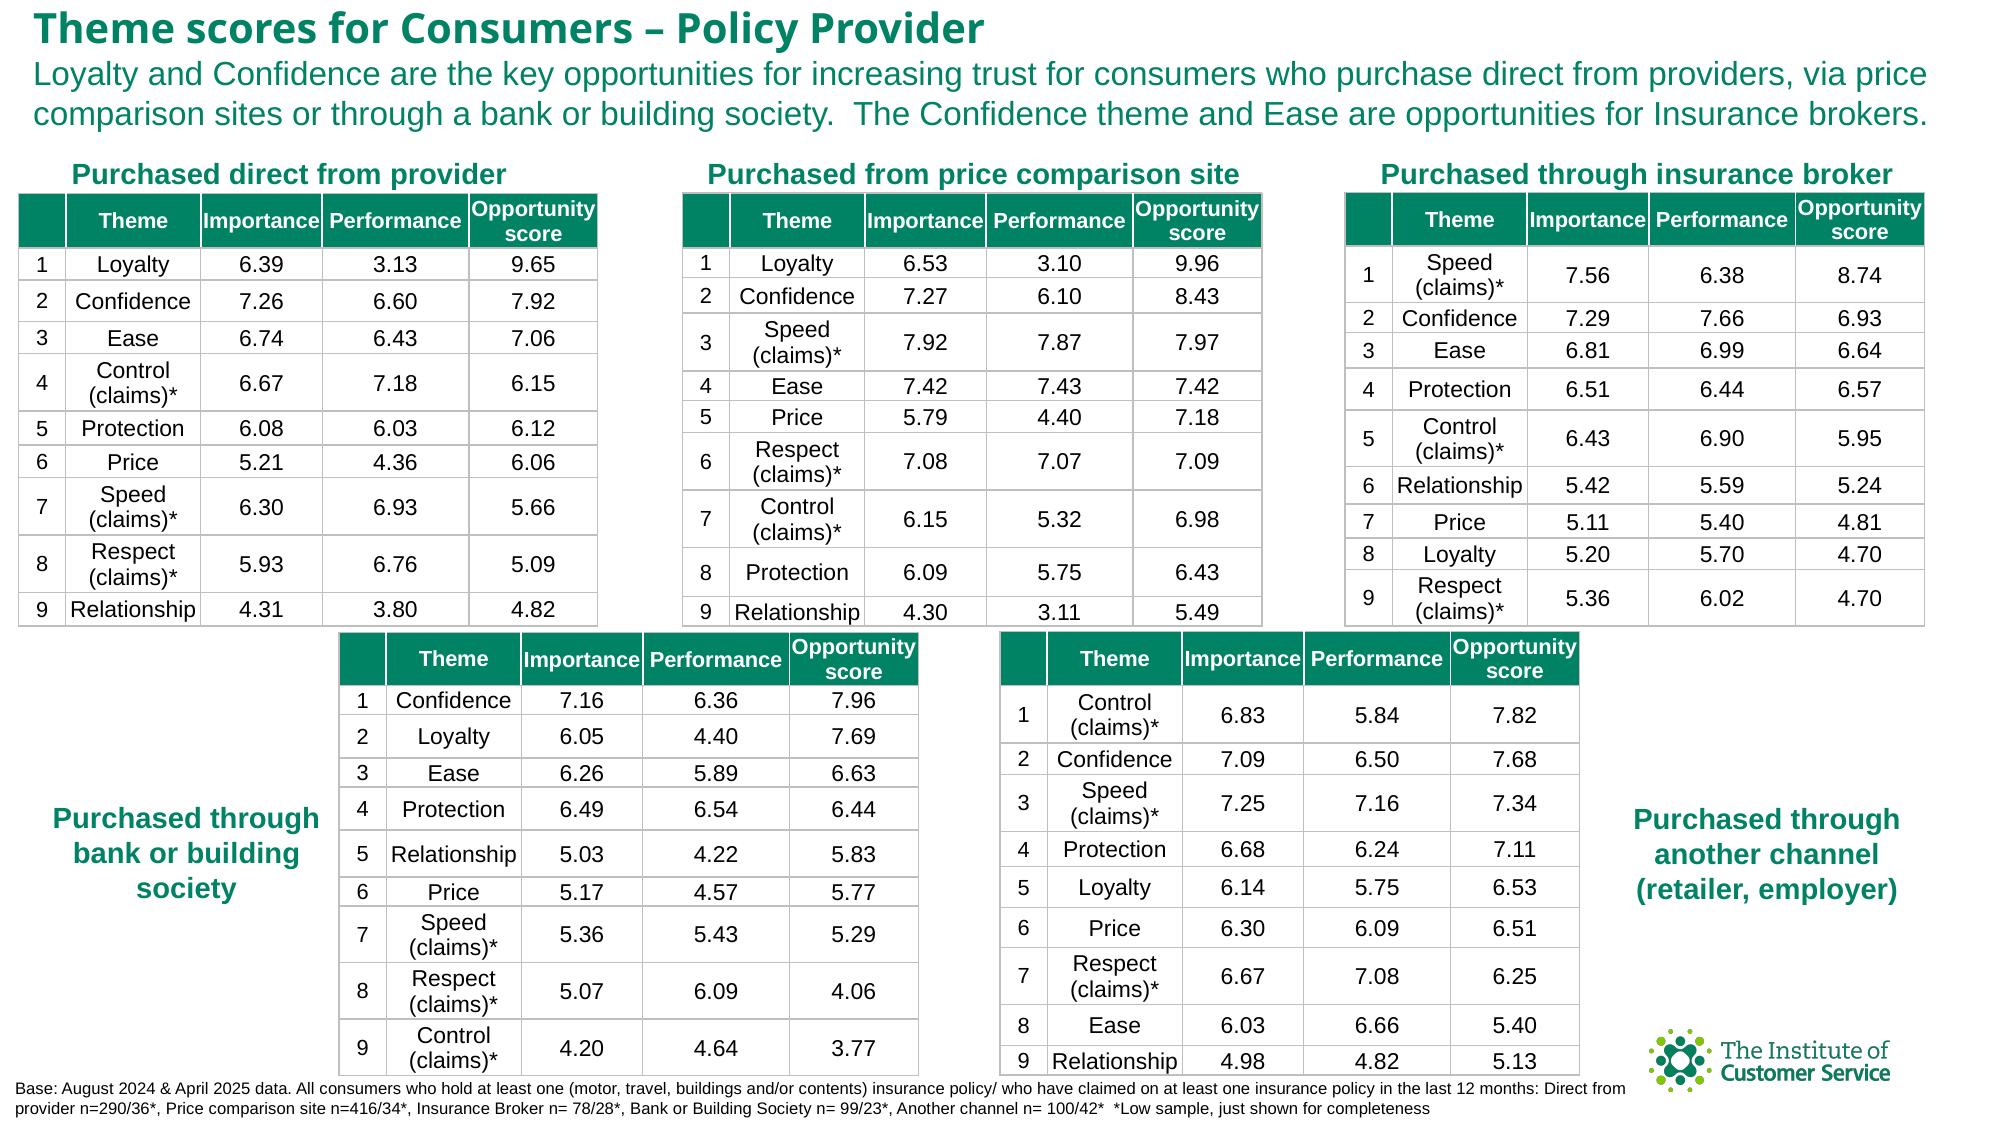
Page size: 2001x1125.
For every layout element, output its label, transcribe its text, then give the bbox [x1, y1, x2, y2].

table_cell 5.40 [1451, 1005, 1579, 1045]
table_cell Protection [1048, 832, 1182, 866]
table_cell Price [1393, 505, 1527, 537]
table_cell 4.36 [323, 446, 468, 477]
table_cell 6.60 [323, 281, 468, 321]
table_header Performance [987, 194, 1132, 247]
table_cell 5.29 [790, 907, 918, 962]
table_cell Price [1048, 908, 1182, 947]
table_cell 6.44 [790, 788, 918, 829]
table_cell 5.83 [790, 831, 918, 876]
table_cell 6.15 [470, 354, 597, 410]
table_cell 7.43 [987, 372, 1132, 400]
table_cell 7.16 [1304, 775, 1450, 831]
table_cell Confidence [66, 281, 200, 321]
table_cell 6.76 [323, 536, 468, 592]
table_cell Loyalty [387, 715, 521, 757]
table_cell 5.49 [1134, 597, 1261, 625]
table_header Importance [202, 198, 321, 247]
table_cell 3 [1001, 775, 1047, 831]
table_cell Relationship [1048, 1046, 1182, 1074]
table_cell 4.70 [1796, 539, 1924, 569]
table_cell 6.14 [1183, 867, 1303, 907]
table_cell 9 [19, 593, 65, 625]
table_cell 4 [19, 354, 65, 410]
table_cell 5.42 [1528, 467, 1648, 503]
table_cell 8 [1001, 1005, 1047, 1045]
text_box Base: August 2024 & April 2025 data. All consumers who hold at least one (motor, travel, buildings and/or contents) insurance policy/ who have claimed on at least one insurance policy in the last 12 months: Direct from provider n=290/36*, Price comparison site n=416/34*, Insurance Broker n= 78/28*, Bank or Building Society n= 99/23*, Another channel n= 100/42* *Low sample, just shown for completeness [0, 1070, 1661, 1125]
table_cell Confidence [1393, 303, 1527, 332]
table_cell 5 [683, 401, 729, 432]
table_cell Control (claims)* [1393, 411, 1527, 466]
table_cell Respect (claims)* [1393, 570, 1527, 625]
table_cell 1 [683, 249, 729, 277]
table_cell Loyalty [730, 249, 864, 277]
table_cell 4.30 [865, 597, 986, 625]
table_cell 6.93 [323, 478, 468, 534]
table_cell 7.87 [987, 314, 1132, 370]
table_cell 7.06 [470, 322, 597, 353]
table_cell 6.51 [1451, 908, 1579, 947]
table_cell 4.20 [522, 1020, 642, 1075]
table_cell 6.10 [987, 278, 1132, 312]
text_box Purchased from price comparison site [692, 148, 1273, 198]
table_cell 7.09 [1134, 433, 1261, 489]
table_cell 7.68 [1451, 744, 1579, 774]
table_cell Control (claims)* [730, 491, 864, 547]
table_cell 7 [340, 907, 386, 962]
table_cell 5.20 [1528, 539, 1648, 569]
table_cell 7.07 [987, 433, 1132, 489]
table_cell Relationship [1393, 467, 1527, 503]
table_cell 6 [683, 433, 729, 489]
table_header Opportunity score [1796, 193, 1924, 245]
table_cell 2 [340, 715, 386, 757]
table_cell 7 [1001, 948, 1047, 1004]
table_cell 7 [683, 491, 729, 547]
table_cell 4.57 [643, 878, 789, 905]
table_header Opportunity score [790, 633, 918, 685]
table_cell 4.82 [1304, 1046, 1450, 1074]
table_cell Respect (claims)* [730, 433, 864, 489]
table_cell 4.70 [1796, 570, 1924, 625]
table_cell 8 [19, 536, 65, 592]
table_cell 2 [683, 278, 729, 312]
table_cell 5.75 [1304, 867, 1450, 907]
table_header Performance [323, 198, 468, 247]
table_cell 4.40 [643, 715, 789, 757]
text_box Purchased direct from provider [56, 148, 539, 198]
table_cell Confidence [1048, 744, 1182, 774]
table_cell 6 [1001, 908, 1047, 947]
table_cell 1 [19, 249, 65, 279]
table_cell 9.96 [1134, 249, 1261, 277]
table_cell Protection [66, 412, 200, 444]
table_header Theme [1393, 193, 1526, 245]
table_cell 6.49 [522, 788, 642, 829]
table_cell 6.98 [1134, 491, 1261, 547]
table_cell 3 [19, 322, 65, 353]
table_cell 6.44 [1649, 369, 1795, 409]
table_cell 3 [340, 759, 386, 786]
table_cell 6.81 [1528, 333, 1648, 367]
table_cell 7.92 [470, 281, 597, 321]
table_cell Loyalty [1393, 539, 1527, 569]
table_cell 4.22 [643, 831, 789, 876]
table_cell 6.03 [1183, 1005, 1303, 1045]
table_cell 5.17 [522, 878, 642, 905]
table_cell 3.80 [323, 593, 468, 625]
table_cell Price [66, 446, 200, 477]
table_cell 6.99 [1649, 333, 1795, 367]
table_cell 7.66 [1649, 303, 1795, 332]
table_cell 9 [1001, 1046, 1047, 1074]
table_header [19, 194, 65, 247]
table_cell 6.90 [1649, 411, 1795, 466]
table_cell 5.77 [790, 878, 918, 905]
picture [1649, 1029, 1890, 1092]
table_cell 8 [1346, 539, 1392, 569]
table_cell 7.08 [865, 433, 986, 489]
table_cell 5.84 [1304, 686, 1450, 742]
table_cell 1 [340, 686, 386, 714]
table_header [683, 194, 729, 247]
table_cell 6 [19, 446, 65, 477]
table_cell 3 [683, 314, 729, 370]
table_cell 6 [1346, 467, 1392, 503]
table_cell 7.42 [865, 372, 986, 400]
table_header Performance [1305, 632, 1450, 685]
table_cell 5.89 [643, 759, 789, 786]
table_cell 6.63 [790, 759, 918, 786]
table_cell 7.18 [1134, 401, 1261, 432]
table_cell 5.11 [1528, 505, 1648, 537]
table_cell 9.65 [470, 249, 597, 279]
table_header Opportunity score [470, 194, 597, 247]
table_cell 3.13 [323, 249, 468, 279]
table_cell 7.34 [1451, 775, 1579, 831]
table_cell 6.30 [1183, 908, 1303, 947]
table_cell 5.21 [201, 446, 322, 477]
table_cell Respect (claims)* [387, 963, 521, 1018]
table_cell 9 [340, 1020, 386, 1075]
table_cell 5.75 [987, 548, 1132, 596]
text_box Purchased through another channel (retailer, employer) [1614, 792, 1920, 913]
table_cell 7.29 [1528, 303, 1648, 332]
table_cell 6.05 [522, 715, 642, 757]
table_cell 6.15 [865, 491, 986, 547]
table_cell 8 [340, 963, 386, 1018]
table_cell 5.66 [470, 478, 597, 534]
table_cell 5.09 [470, 536, 597, 592]
table_cell 5 [1346, 411, 1392, 466]
table_cell 5.24 [1796, 467, 1924, 503]
table_cell 6.38 [1649, 247, 1795, 302]
table_header Opportunity score [1451, 632, 1579, 685]
table_cell Ease [1048, 1005, 1182, 1045]
table_cell 6 [340, 878, 386, 905]
table_cell Respect (claims)* [66, 536, 200, 592]
table_cell 7.09 [1183, 744, 1303, 774]
table_cell 7 [1346, 505, 1392, 537]
table_cell 2 [19, 281, 65, 321]
table_cell Speed (claims)* [730, 314, 864, 370]
table_cell 7.11 [1451, 832, 1579, 866]
table_cell Respect (claims)* [1048, 948, 1182, 1004]
table_header Performance [644, 633, 789, 685]
table_cell 6.12 [470, 412, 597, 444]
table_cell 6.67 [1183, 948, 1303, 1004]
table_cell 7.26 [201, 281, 322, 321]
table_cell 6.09 [865, 548, 986, 596]
table_cell Loyalty [1048, 867, 1182, 907]
table_cell 5 [19, 412, 65, 444]
table_cell 6.30 [201, 478, 322, 534]
table_cell 5 [1001, 867, 1047, 907]
table_cell 7.56 [1528, 247, 1648, 302]
table_cell 6.83 [1183, 686, 1303, 742]
table_header Opportunity score [1134, 194, 1261, 247]
table_cell Control (claims)* [66, 354, 200, 410]
table_header Performance [1650, 193, 1795, 245]
table_header Importance [522, 633, 642, 685]
table_cell Speed (claims)* [1048, 775, 1182, 831]
table_cell 3.11 [987, 597, 1132, 625]
table_cell 6.53 [865, 249, 986, 277]
table_header Theme [387, 633, 520, 685]
table_cell Relationship [66, 593, 200, 625]
table_header Importance [1528, 193, 1648, 245]
table_cell 6.36 [643, 686, 789, 714]
table_cell 5.79 [865, 401, 986, 432]
table_header [1001, 632, 1046, 685]
table_cell Ease [730, 372, 864, 400]
table_cell Speed (claims)* [66, 478, 200, 534]
table_cell Price [730, 401, 864, 432]
table_cell 3.77 [790, 1020, 918, 1075]
table_cell 6.54 [643, 788, 789, 829]
table_cell 6.02 [1649, 570, 1795, 625]
table_cell 4.31 [201, 593, 322, 625]
table_cell 6.67 [201, 354, 322, 410]
table_cell Ease [1393, 333, 1527, 367]
table_cell 6.93 [1796, 303, 1924, 332]
table_cell 5.43 [643, 907, 789, 962]
table_cell Ease [387, 759, 521, 786]
table_cell 6.50 [1304, 744, 1450, 774]
table_cell 4.40 [987, 401, 1132, 432]
table_cell 5.93 [201, 536, 322, 592]
table_cell 2 [1346, 303, 1392, 332]
table_cell 7.27 [865, 278, 986, 312]
table_cell 4.06 [790, 963, 918, 1018]
table_cell 4.82 [470, 593, 597, 625]
table_cell Control (claims)* [387, 1020, 521, 1075]
table_cell 2 [1001, 744, 1047, 774]
table_cell 3 [1346, 333, 1392, 367]
table_cell Price [387, 878, 521, 905]
table_cell 7.08 [1304, 948, 1450, 1004]
table_header [340, 633, 385, 685]
table_cell Protection [387, 788, 521, 829]
table_cell 7.69 [790, 715, 918, 757]
table_cell Confidence [730, 278, 864, 312]
table_cell 5.13 [1451, 1046, 1579, 1074]
table_cell 9 [683, 597, 729, 625]
table_cell 7.82 [1451, 686, 1579, 742]
table_cell 6.43 [1134, 548, 1261, 596]
table_header Theme [1048, 632, 1181, 685]
table_cell 6.09 [643, 963, 789, 1018]
table_cell 5.03 [522, 831, 642, 876]
table_cell 4 [340, 788, 386, 829]
table_cell 6.25 [1451, 948, 1579, 1004]
table_cell 6.06 [470, 446, 597, 477]
table_header [1346, 193, 1391, 245]
table_cell 1 [1346, 247, 1392, 302]
text_box Purchased through insurance broker [1365, 148, 1944, 198]
table_cell 6.51 [1528, 369, 1648, 409]
table_cell 6.53 [1451, 867, 1579, 907]
table_cell 5 [340, 831, 386, 876]
table_cell 5.59 [1649, 467, 1795, 503]
table_cell 5.07 [522, 963, 642, 1018]
table_cell 4.81 [1796, 505, 1924, 537]
table_cell 7.97 [1134, 314, 1261, 370]
table_cell 6.08 [201, 412, 322, 444]
table_cell 3.10 [987, 249, 1132, 277]
table_cell 5.70 [1649, 539, 1795, 569]
table_cell 4.64 [643, 1020, 789, 1075]
table_cell 4 [1001, 832, 1047, 866]
table_cell 6.66 [1304, 1005, 1450, 1045]
table_cell 9 [1346, 570, 1392, 625]
table_cell Protection [730, 548, 864, 596]
table_cell 6.68 [1183, 832, 1303, 866]
table_cell 7.42 [1134, 372, 1261, 400]
table_cell 7.25 [1183, 775, 1303, 831]
table_cell 5.40 [1649, 505, 1795, 537]
table_header Theme [731, 194, 864, 247]
table_cell Relationship [730, 597, 864, 625]
table_cell 4 [683, 372, 729, 400]
table_cell 5.95 [1796, 411, 1924, 466]
table_header Importance [866, 194, 985, 247]
table_cell Protection [1393, 369, 1527, 409]
table_cell 6.39 [201, 249, 322, 279]
text_box Purchased through bank or building society [34, 791, 339, 912]
table_cell 5.32 [987, 491, 1132, 547]
table_cell Loyalty [66, 249, 200, 279]
table_cell 7 [19, 478, 65, 534]
text_box Theme scores for Consumers – Policy Provider Loyalty and Confidence are the key opportunities for increasing trust for consumers who purchase direct from providers, via price comparison sites or through a bank or building society. The Confidence theme and Ease are opportunities for Insurance brokers. [18, 0, 1989, 140]
table_cell Relationship [387, 831, 521, 876]
table_cell 7.18 [323, 354, 468, 410]
table_cell 6.24 [1304, 832, 1450, 866]
table_cell 5.36 [522, 907, 642, 962]
table_cell 6.43 [1528, 411, 1648, 466]
table_cell Confidence [387, 686, 521, 714]
table_cell 6.09 [1304, 908, 1450, 947]
table_cell 6.26 [522, 759, 642, 786]
table_header Theme [67, 198, 200, 247]
table_cell 6.57 [1796, 369, 1924, 409]
table_cell Speed (claims)* [1393, 247, 1527, 302]
table_cell 8.43 [1134, 278, 1261, 312]
table_cell 8 [683, 548, 729, 596]
table_cell 7.92 [865, 314, 986, 370]
table_cell 4 [1346, 369, 1392, 409]
table_cell 1 [1001, 686, 1047, 742]
table_cell 6.43 [323, 322, 468, 353]
table_cell 8.74 [1796, 247, 1924, 302]
table_header Importance [1183, 632, 1303, 685]
table_cell 7.16 [522, 686, 642, 714]
table_cell 4.98 [1183, 1046, 1303, 1074]
table_cell 7.96 [790, 686, 918, 714]
table_cell 6.64 [1796, 333, 1924, 367]
table_cell Speed (claims)* [387, 907, 521, 962]
table_cell 6.03 [323, 412, 468, 444]
table_cell 5.36 [1528, 570, 1648, 625]
table_cell Ease [66, 322, 200, 353]
table_cell Control (claims)* [1048, 686, 1182, 742]
table_cell 6.74 [201, 322, 322, 353]
